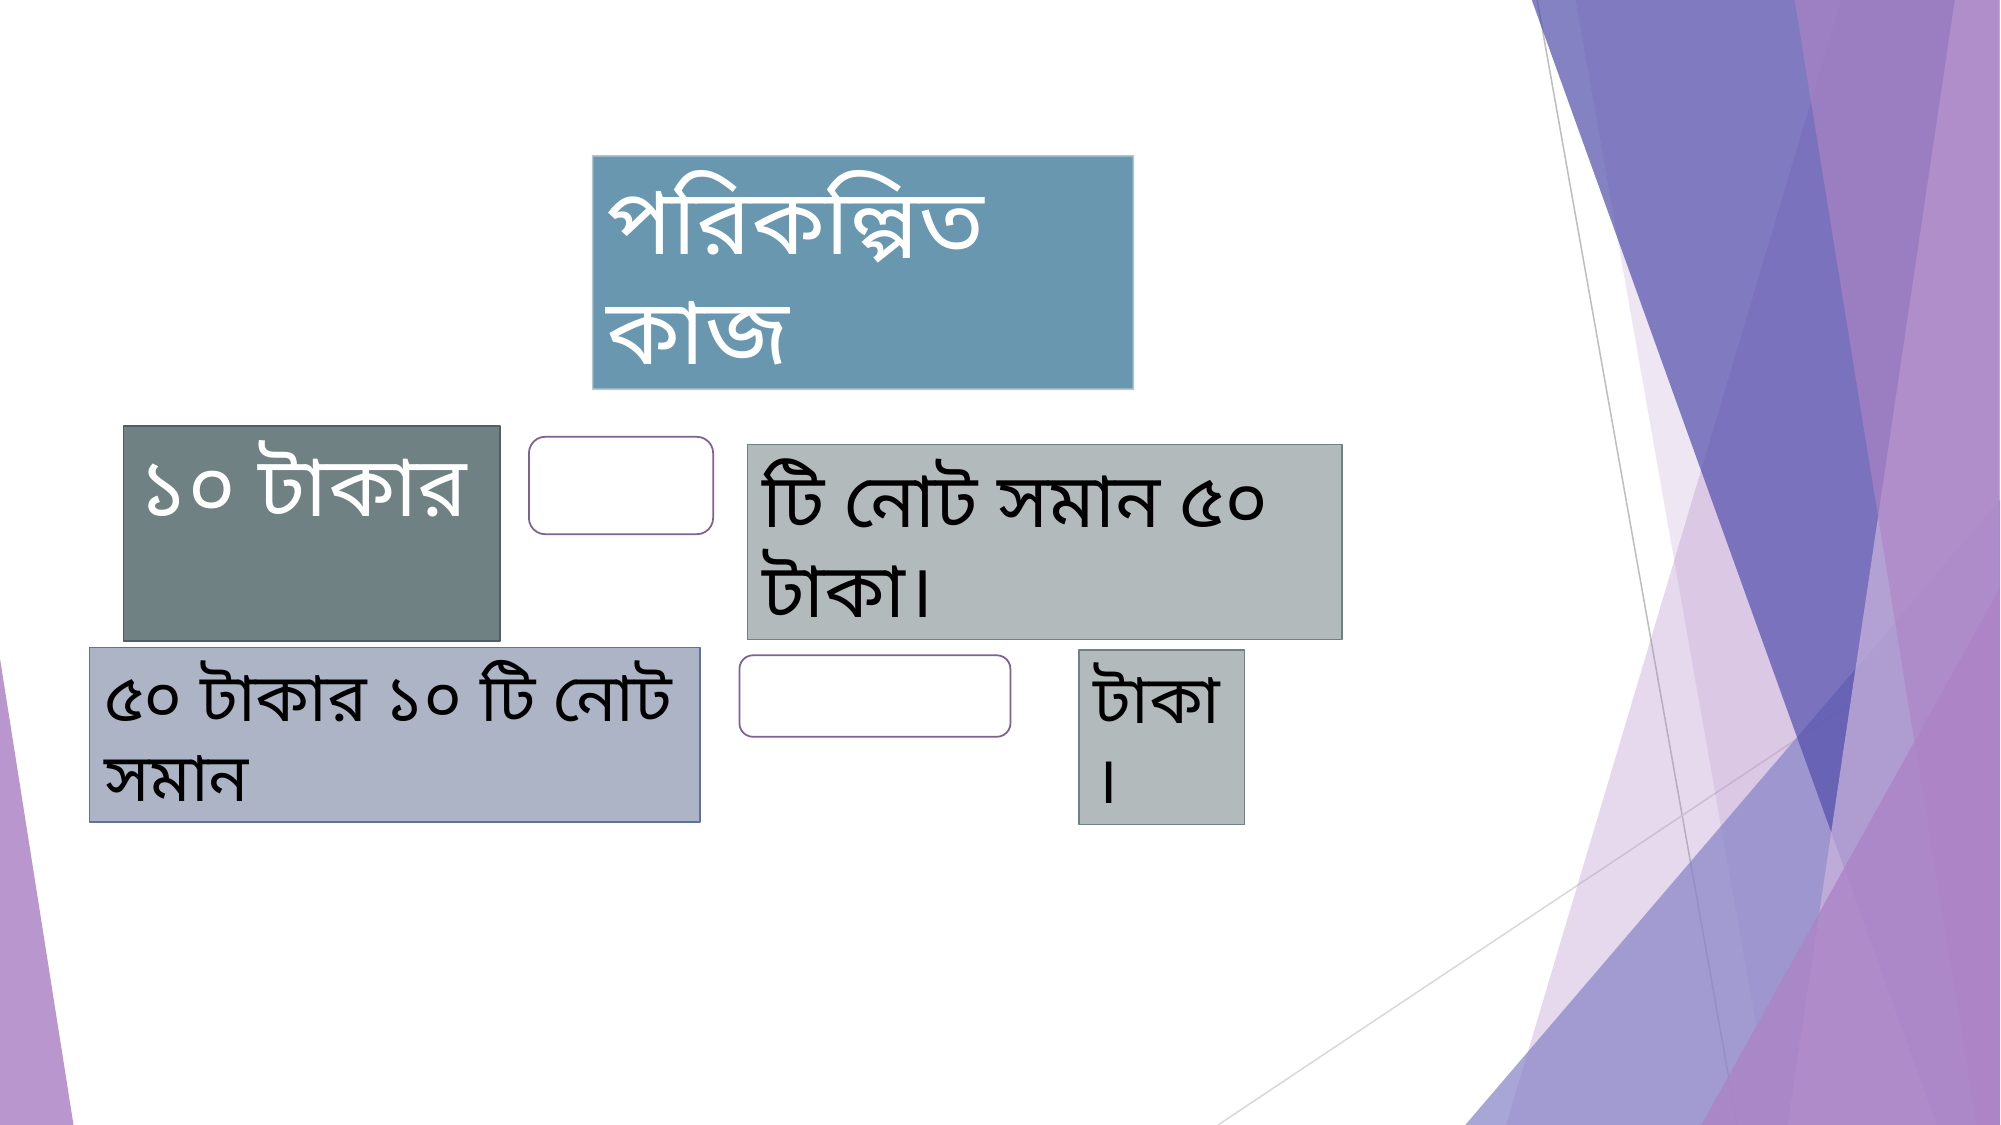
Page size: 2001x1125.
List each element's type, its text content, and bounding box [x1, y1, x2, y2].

text_box ১০ টাকার [123, 425, 501, 642]
text_box পরিকল্পিত কাজ [591, 154, 1136, 391]
text_box [528, 435, 715, 536]
text_box [738, 654, 1012, 738]
text_box টাকা। [1078, 649, 1245, 825]
text_box ৫০ টাকার ১০ টি নোট সমান [89, 647, 701, 823]
text_box টি নোট সমান ৫০ টাকা। [747, 444, 1343, 640]
